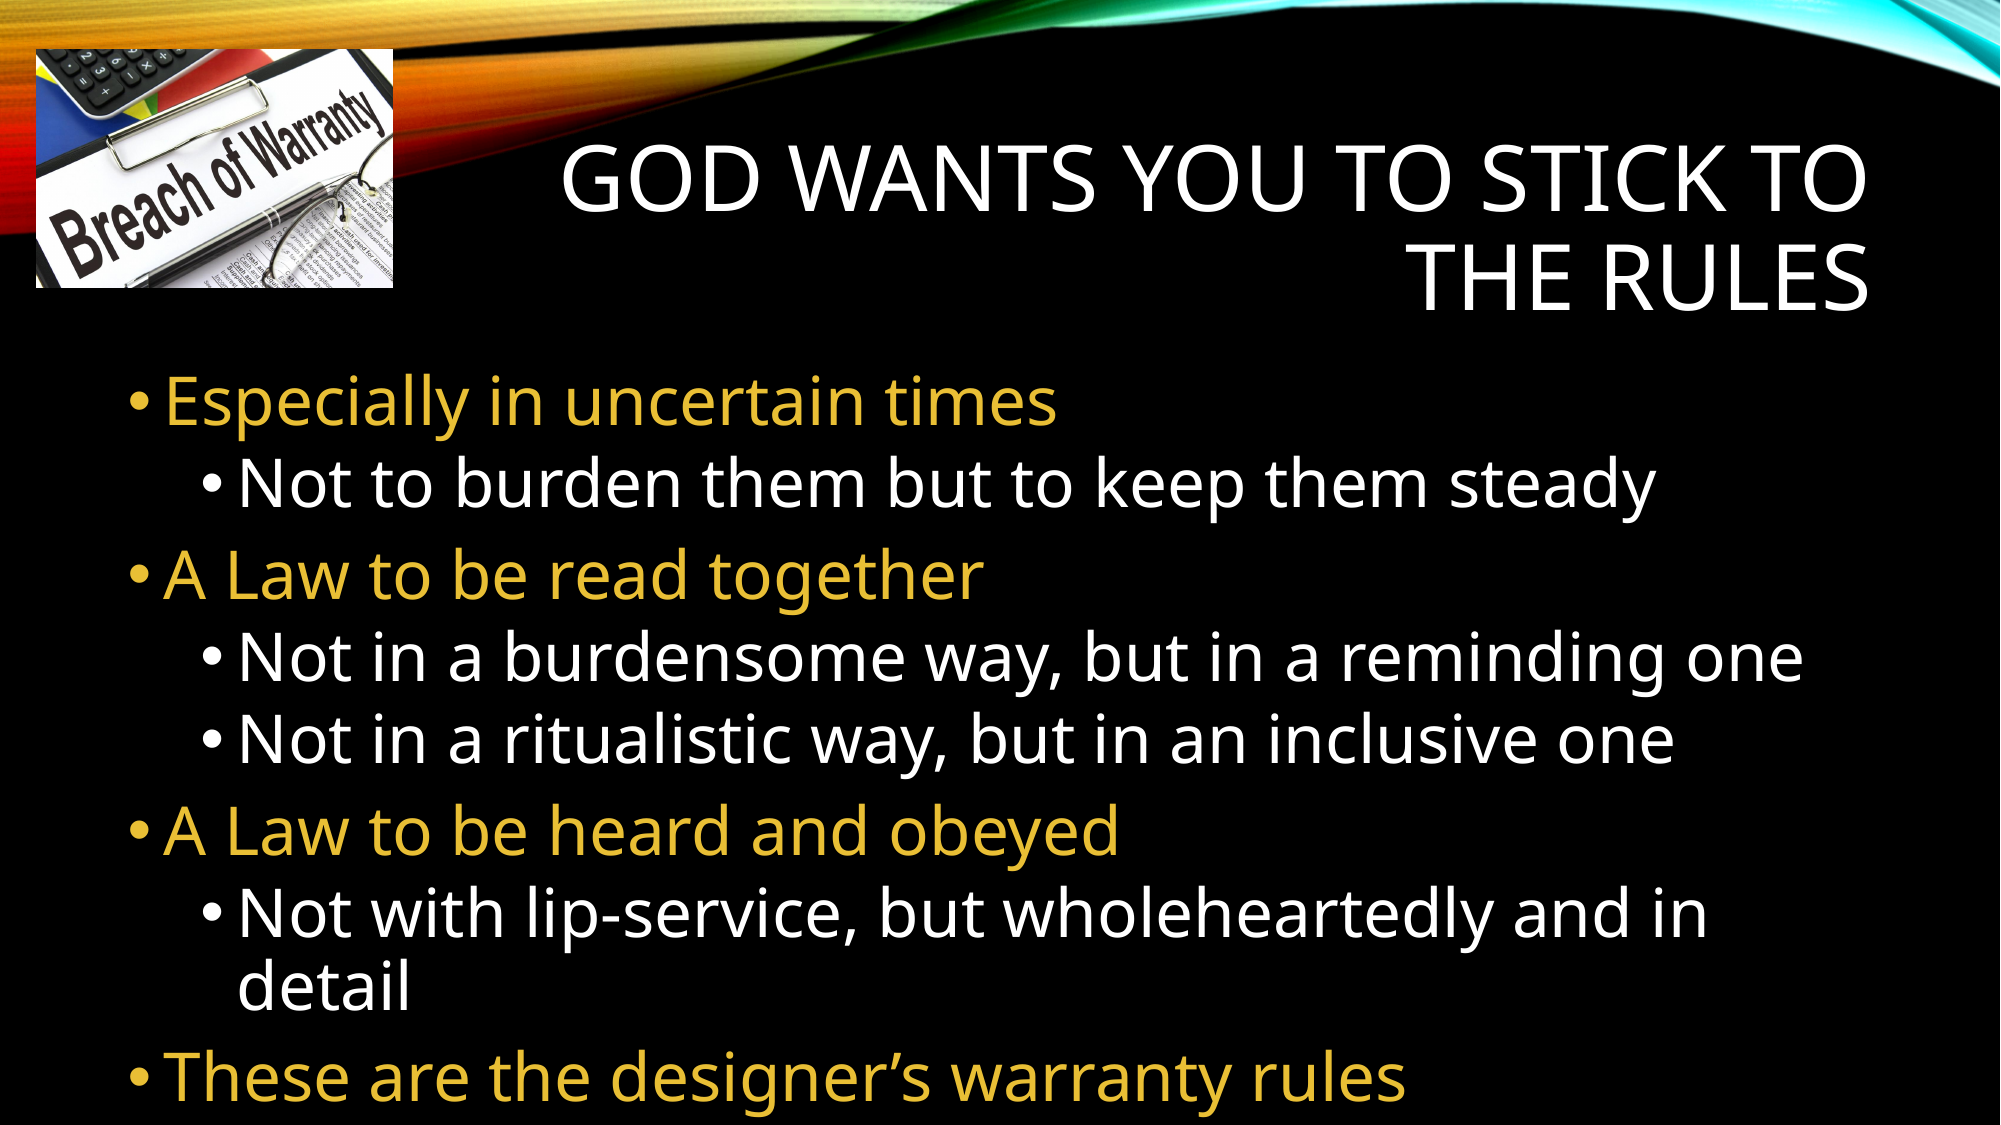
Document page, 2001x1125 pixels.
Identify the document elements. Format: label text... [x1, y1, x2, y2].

list Especially in uncertain times Not to burden them but to keep them steady A Law to be read together Not in a burdensome way, but in a reminding one Not in a ritualistic way, but in an inclusive one A Law to be heard and obeyed Not with lip-service, but wholeheartedly and in detail These are the designer’s warranty rules [112, 360, 1888, 1125]
title God wants you to stick to the rules [392, 125, 1888, 338]
picture [0, 0, 2000, 288]
